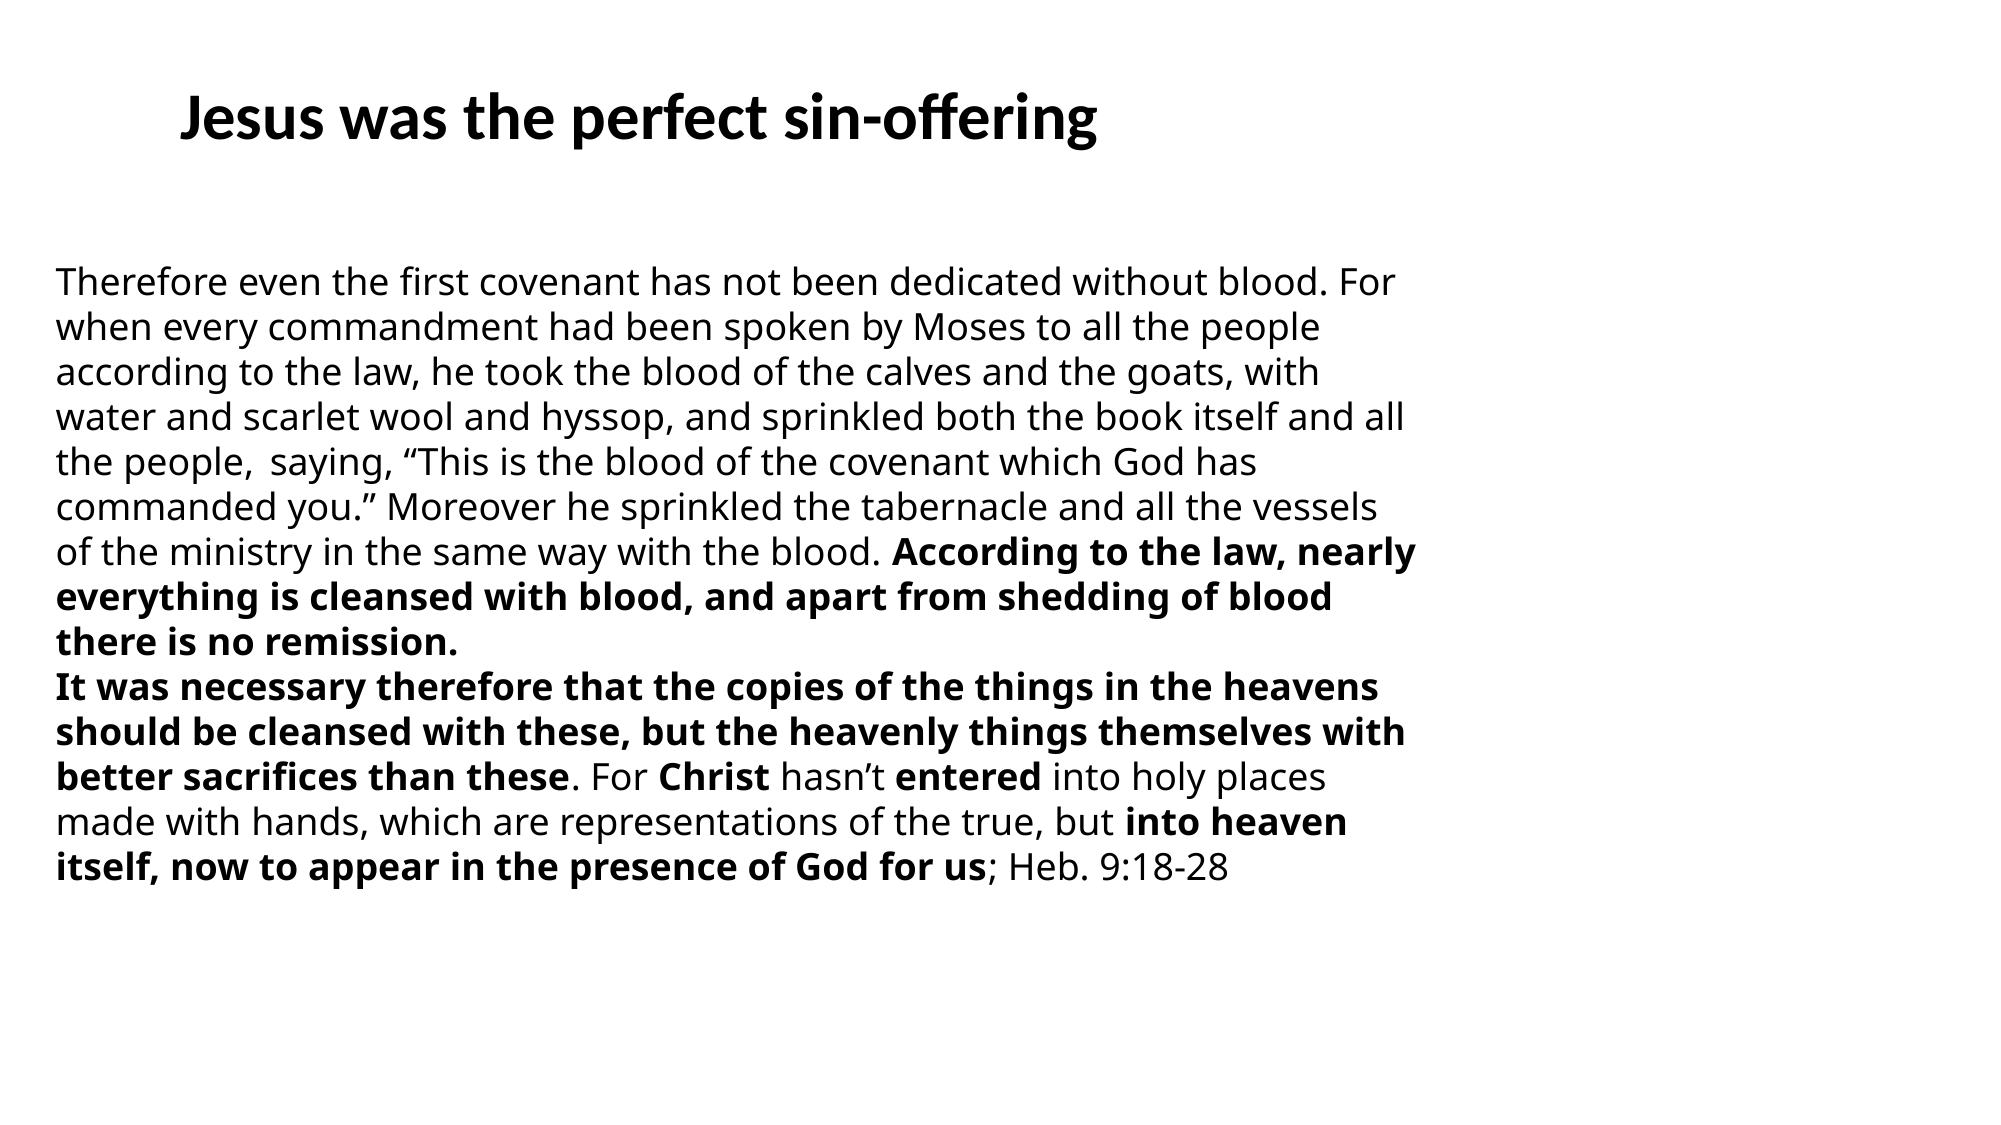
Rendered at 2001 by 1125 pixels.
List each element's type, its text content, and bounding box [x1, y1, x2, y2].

text_box Jesus was the perfect sin-offering [165, 65, 1115, 161]
text_box Therefore even the first covenant has not been dedicated without blood. For when every commandment had been spoken by Moses to all the people according to the law, he took the blood of the calves and the goats, with water and scarlet wool and hyssop, and sprinkled both the book itself and all the people, saying, “This is the blood of the covenant which God has commanded you.” Moreover he sprinkled the tabernacle and all the vessels of the ministry in the same way with the blood. According to the law, nearly everything is cleansed with blood, and apart from shedding of blood there is no remission. It was necessary therefore that the copies of the things in the heavens should be cleansed with these, but the heavenly things themselves with better sacrifices than these. For Christ hasn’t entered into holy places made with hands, which are representations of the true, but into heaven itself, now to appear in the presence of God for us; Heb. 9:18-28 [40, 250, 1433, 895]
